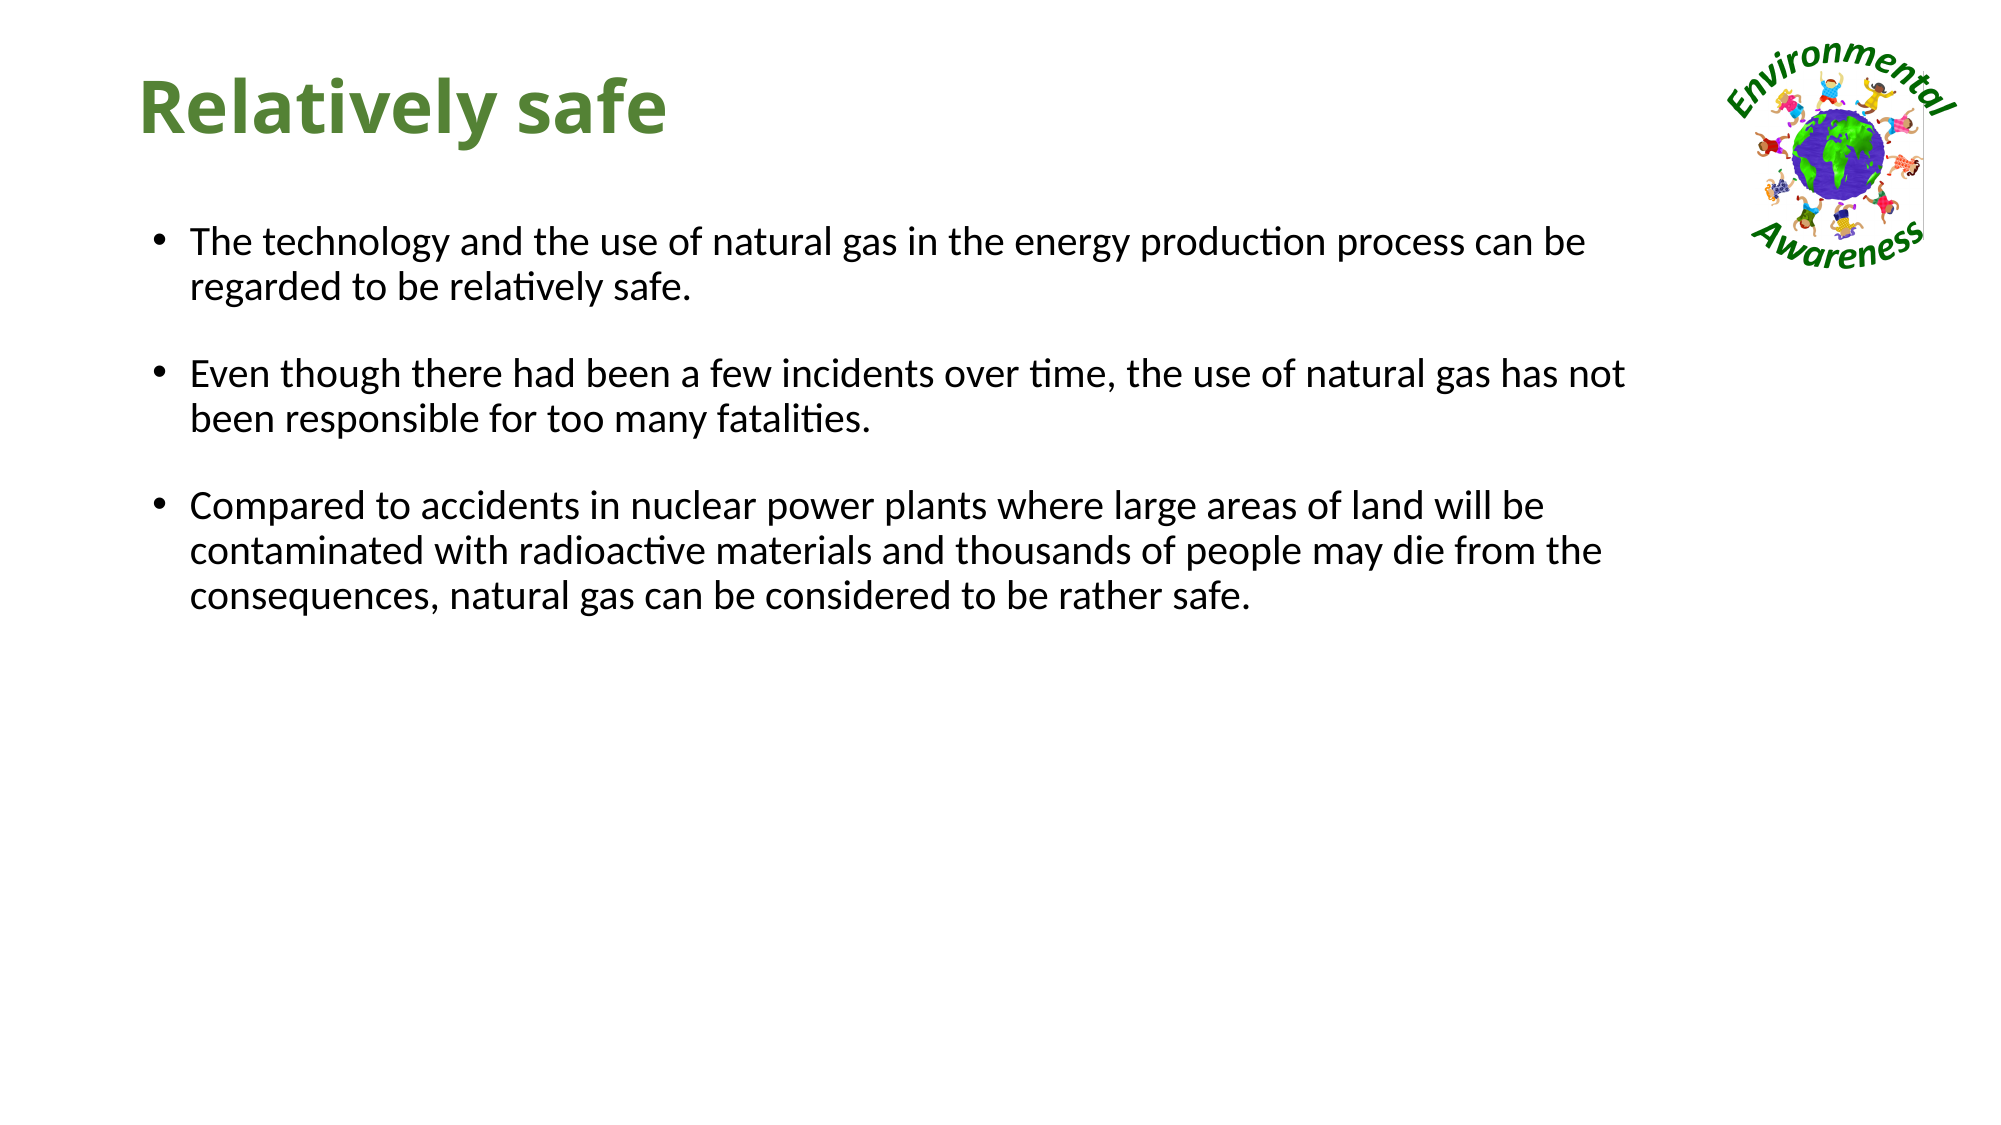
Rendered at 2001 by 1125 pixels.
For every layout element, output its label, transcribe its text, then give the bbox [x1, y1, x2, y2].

picture [1716, 35, 1962, 278]
list The technology and the use of natural gas in the energy production process can be regarded to be relatively safe. Even though there had been a few incidents over time, the use of natural gas has not been responsible for too many fatalities. Compared to accidents in nuclear power plants where large areas of land will be contaminated with radioactive materials and thousands of people may die from the consequences, natural gas can be considered to be rather safe. [137, 212, 1650, 1021]
title Relatively safe [122, 59, 1650, 160]
